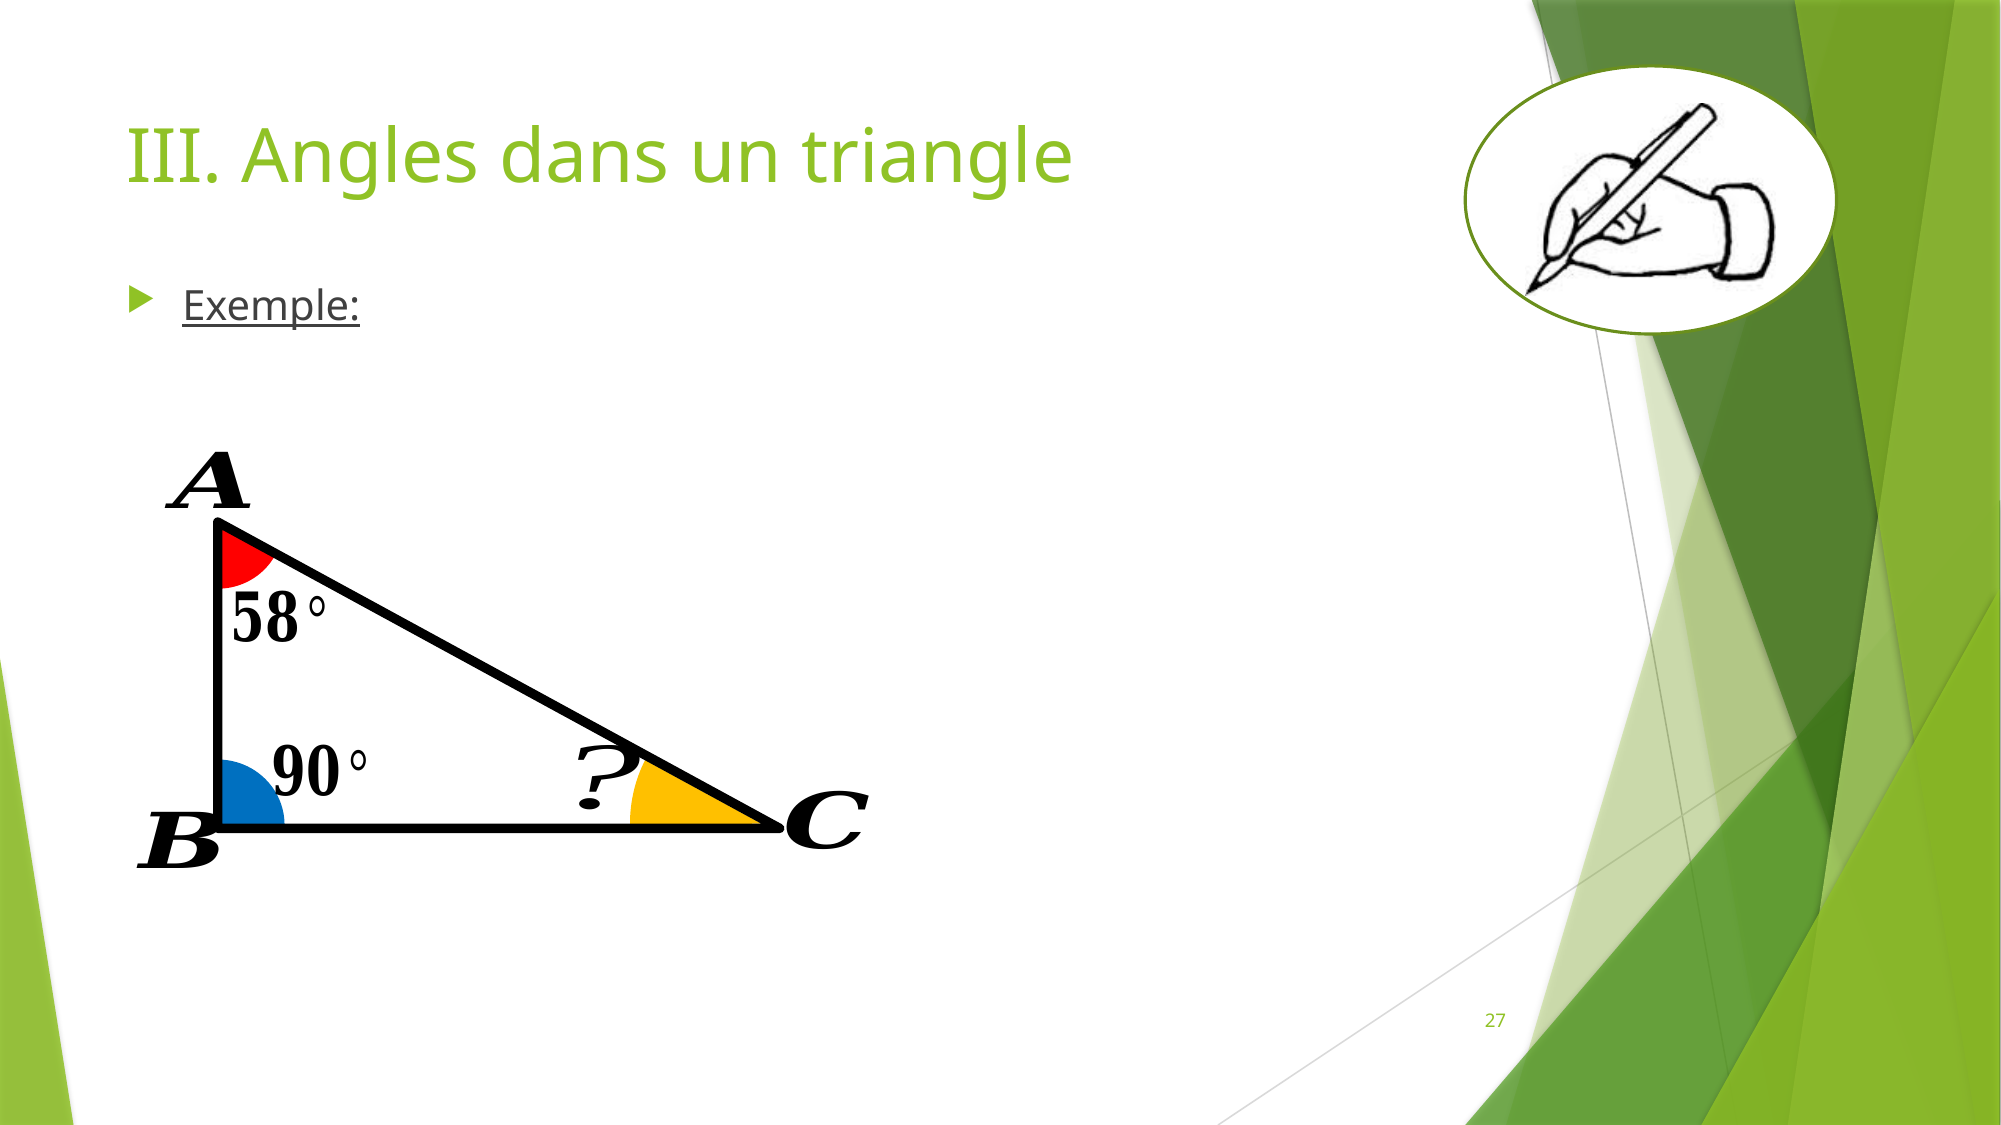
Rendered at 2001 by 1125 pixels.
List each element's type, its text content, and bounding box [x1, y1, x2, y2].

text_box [1464, 65, 1838, 335]
title III. Angles dans un triangle [111, 99, 1459, 271]
text_box [216, 520, 782, 830]
list Exemple: [111, 271, 1744, 950]
slide_number 27 [1409, 991, 1522, 1051]
